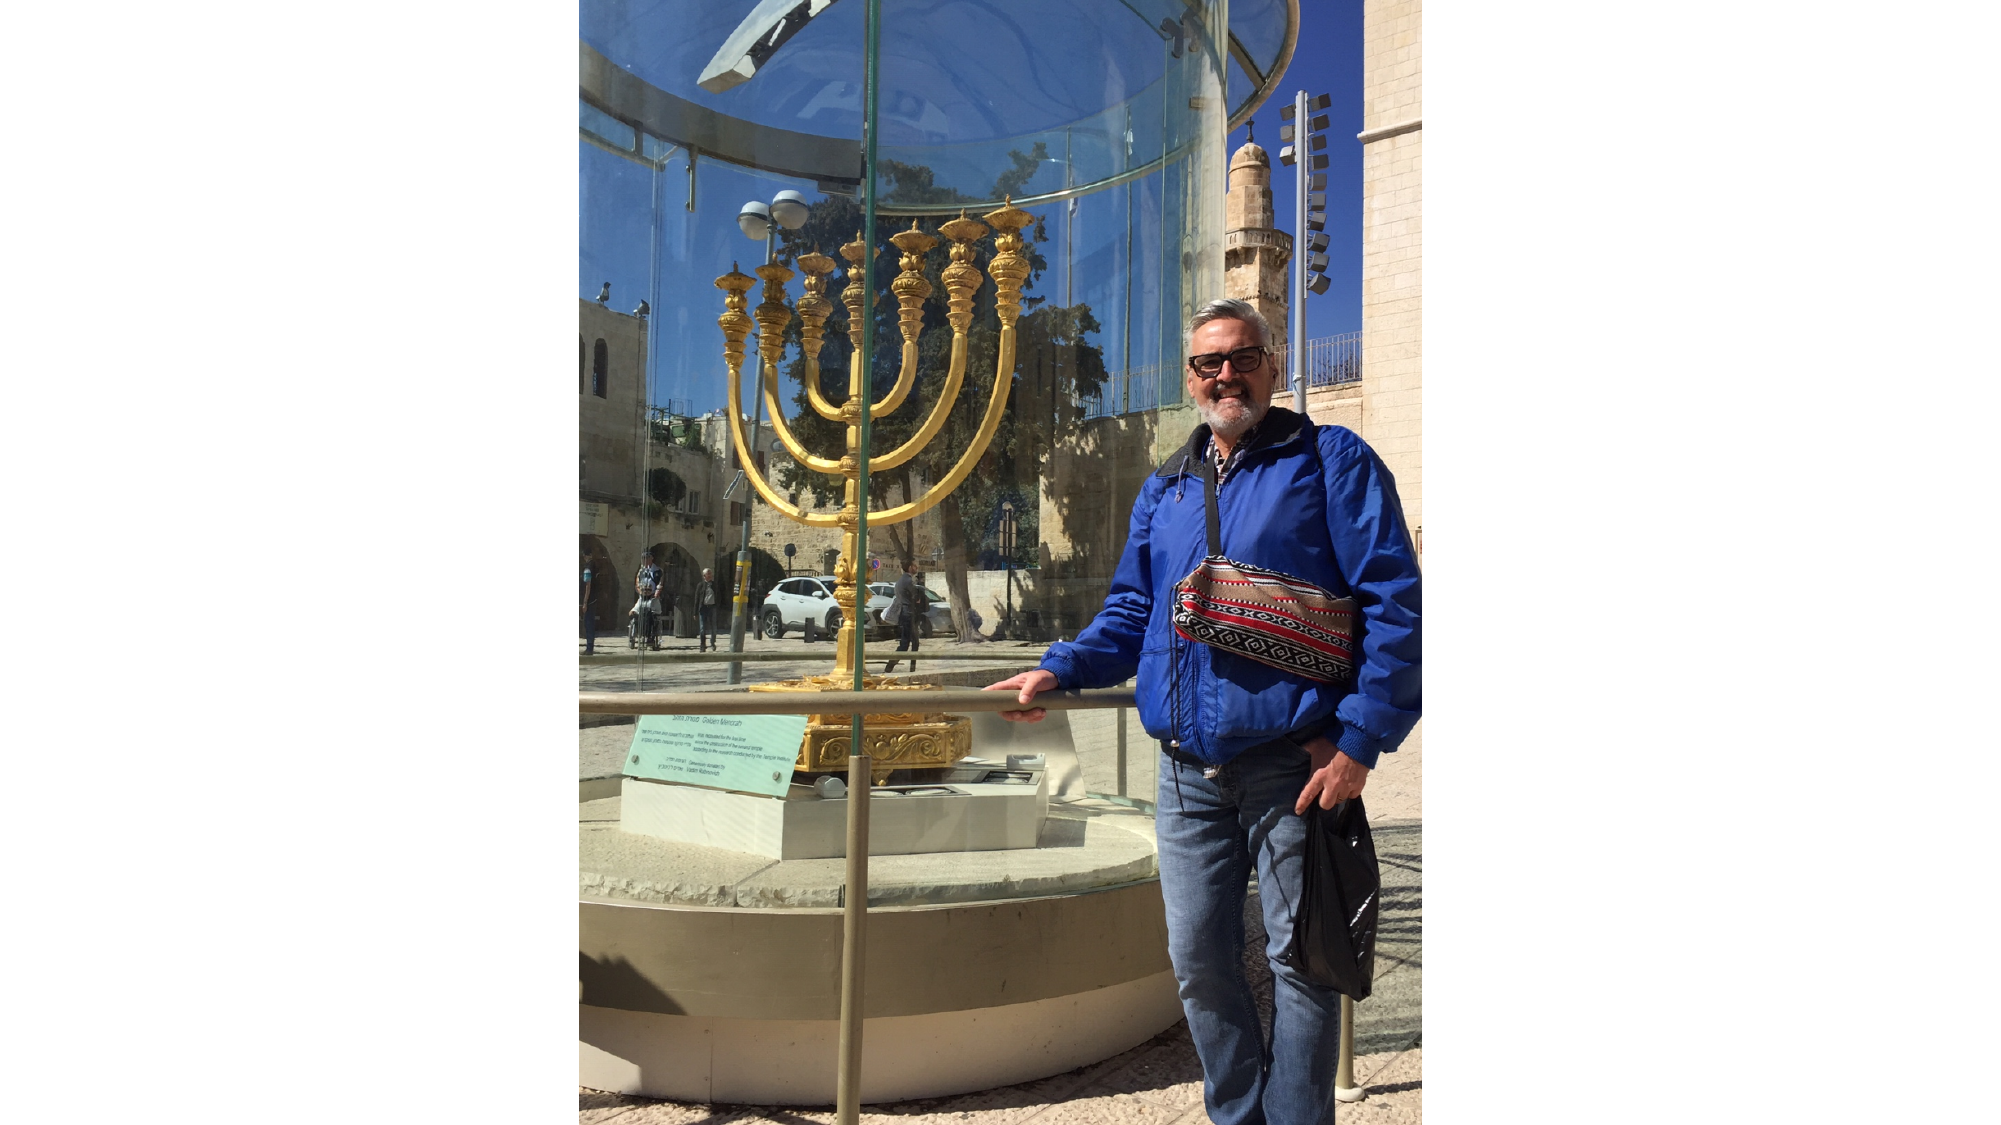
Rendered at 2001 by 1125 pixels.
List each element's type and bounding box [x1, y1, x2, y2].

picture [437, 1, 1563, 1124]
